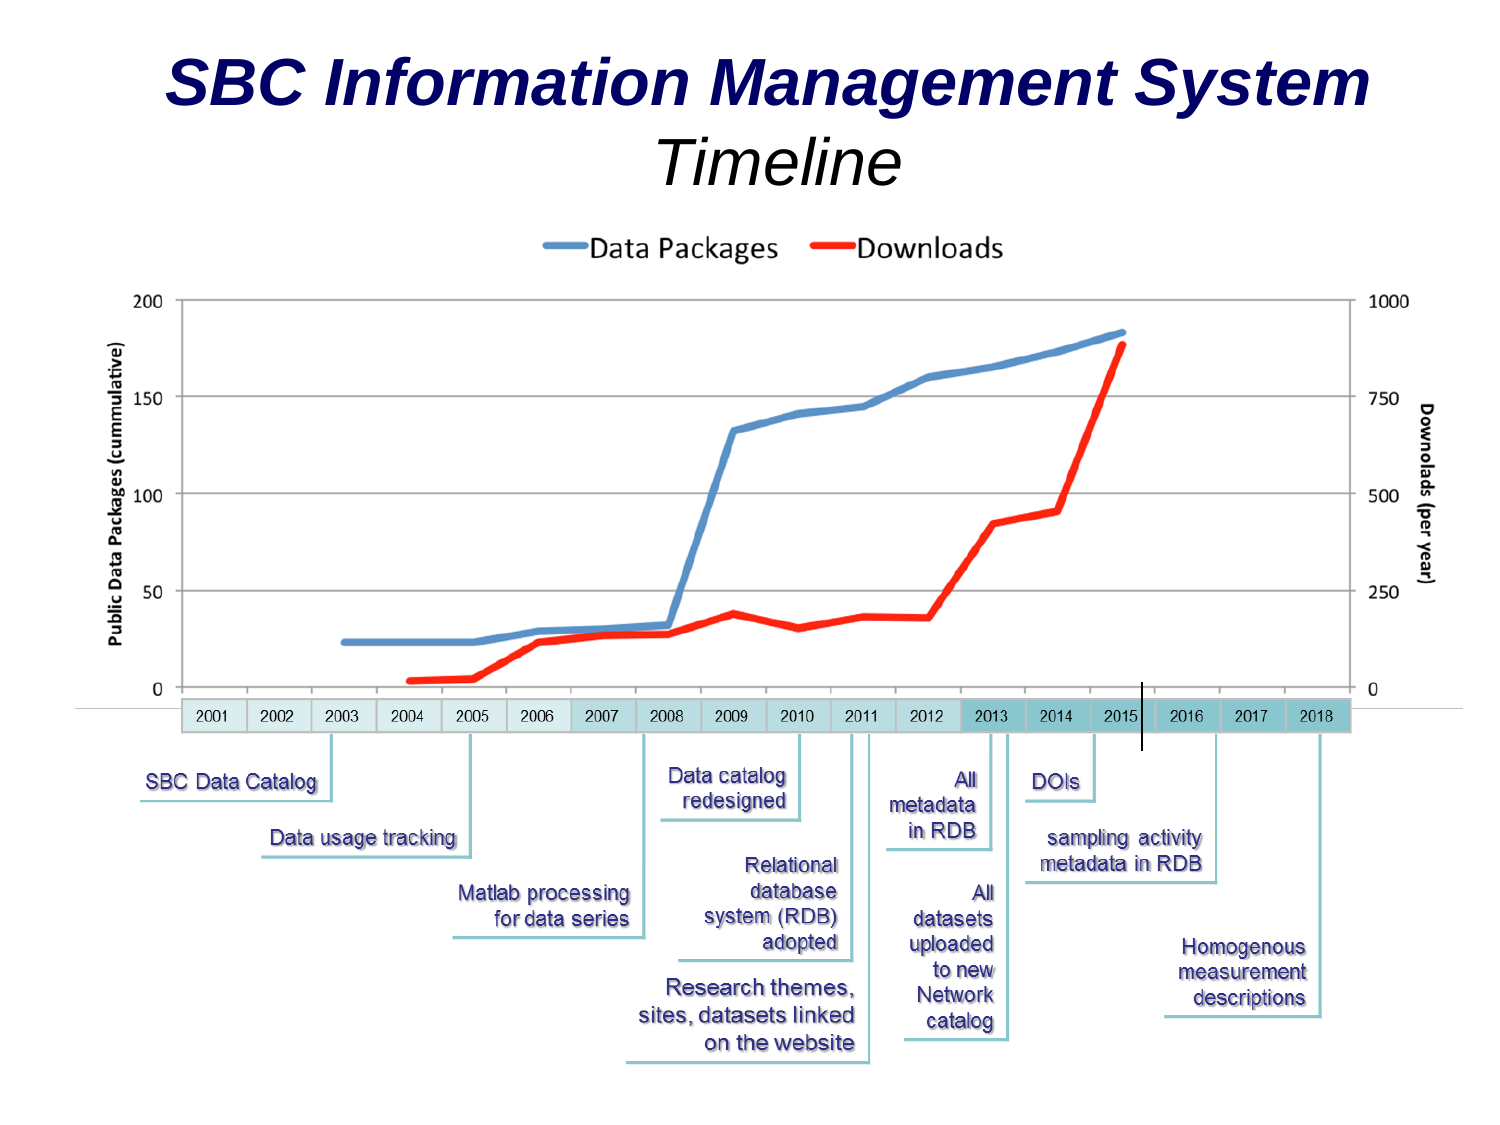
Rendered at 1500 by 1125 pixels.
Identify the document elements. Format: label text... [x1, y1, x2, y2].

picture [74, 205, 1463, 1073]
title SBC Information Management System Timeline [131, 31, 1426, 204]
